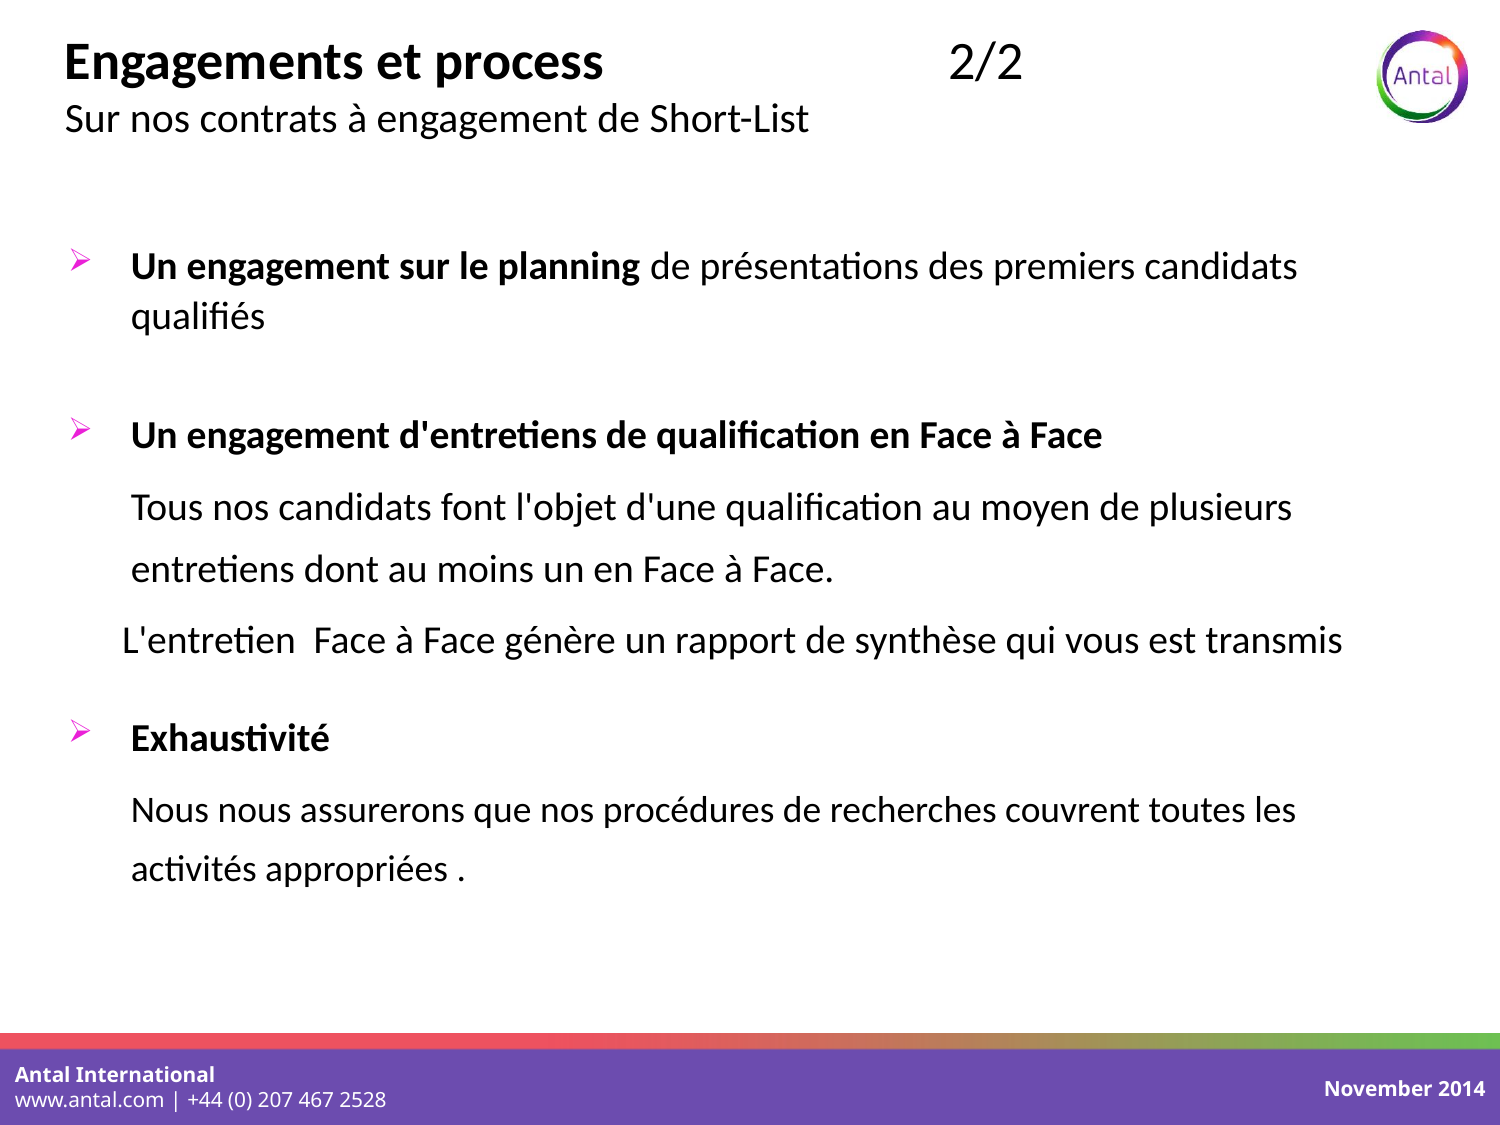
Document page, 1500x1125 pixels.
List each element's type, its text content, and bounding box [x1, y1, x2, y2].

list Un engagement sur le planning de présentations des premiers candidats qualifiés Un engagement d'entretiens de qualification en Face à Face Tous nos candidats font l'objet d'une qualification au moyen de plusieurs entretiens dont au moins un en Face à Face. L'entretien Face à Face génère un rapport de synthèse qui vous est transmis Exhaustivité Nous nous assurerons que nos procédures de recherches couvrent toutes les activités appropriées . [53, 200, 1419, 927]
picture [1376, 30, 1468, 123]
picture [0, 1033, 1500, 1125]
title Engagements et process 2/2 Sur nos contrats à engagement de Short-List [50, 17, 1297, 172]
